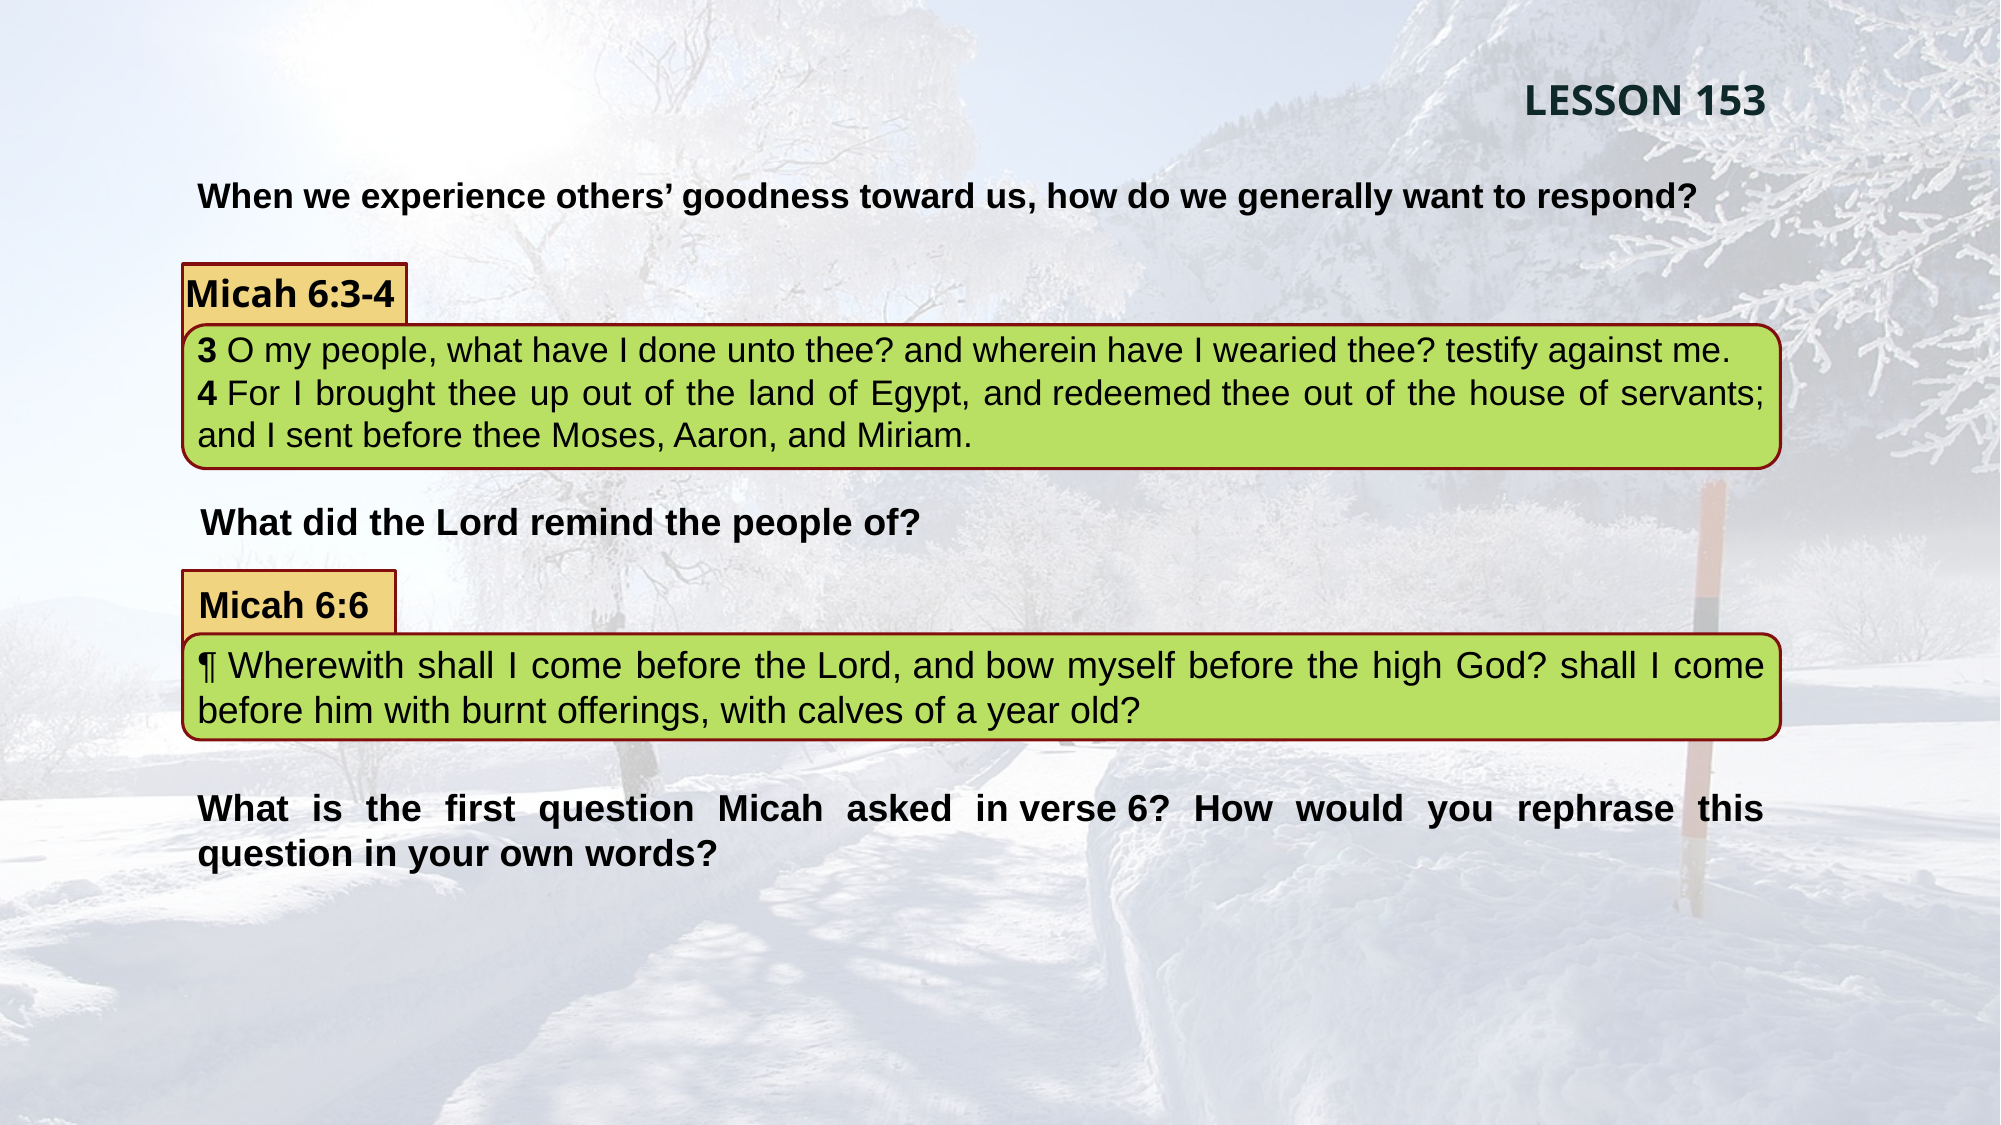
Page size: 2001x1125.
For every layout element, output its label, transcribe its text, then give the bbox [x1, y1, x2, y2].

text_box What is the first question Micah asked in verse 6? How would you rephrase this question in your own words? [182, 776, 1781, 882]
text_box ¶ Wherewith shall I come before the Lord, and bow myself before the high God? shall I come before him with burnt offerings, with calves of a year old? [182, 633, 1781, 739]
text_box LESSON 153 [1508, 66, 1818, 190]
text_box 3 O my people, what have I done unto thee? and wherein have I wearied thee? testify against me. 4 For I brought thee up out of the land of Egypt, and redeemed thee out of the house of servants; and I sent before thee Moses, Aaron, and Miriam. [182, 320, 1781, 463]
text_box Micah 6:6 [183, 573, 395, 633]
text_box When we experience others’ goodness toward us, how do we generally want to respond? [182, 165, 1781, 224]
text_box Micah 6:3-4 [169, 262, 420, 323]
text_box What did the Lord remind the people of? [185, 491, 938, 551]
text_box [188, 463, 1775, 471]
text_box [181, 569, 397, 645]
